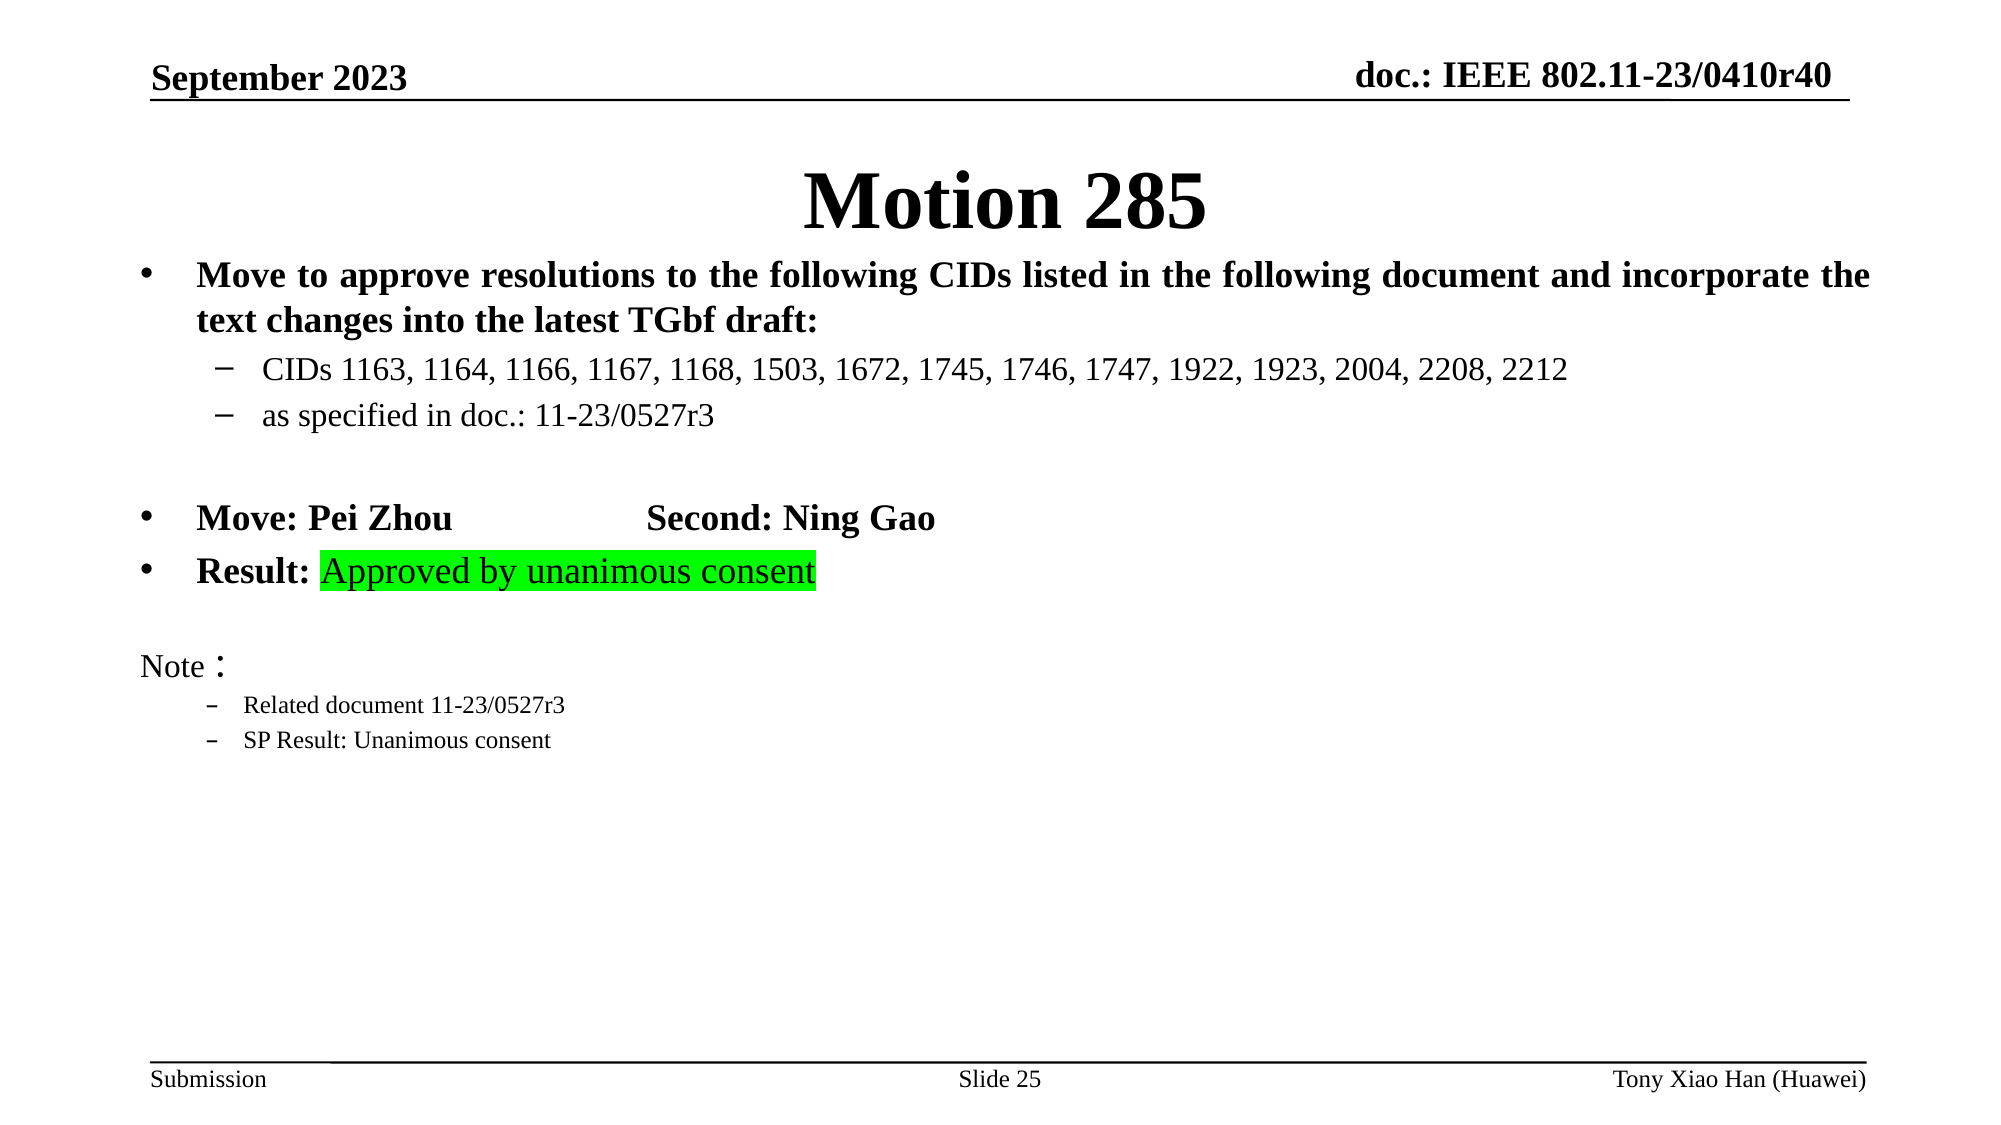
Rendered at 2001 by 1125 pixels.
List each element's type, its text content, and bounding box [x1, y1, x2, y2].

text_box Move to approve resolutions to the following CIDs listed in the following document and incorporate the text changes into the latest TGbf draft: CIDs 1163, 1164, 1166, 1167, 1168, 1503, 1672, 1745, 1746, 1747, 1922, 1923, 2004, 2208, 2212 as specified in doc.: 11-23/0527r3 Move: Pei Zhou Second: Ning Gao Result: Approved by unanimous consent Note： Related document 11-23/0527r3 SP Result: Unanimous consent [125, 212, 1888, 900]
text_box Motion 285 [368, 137, 1644, 212]
